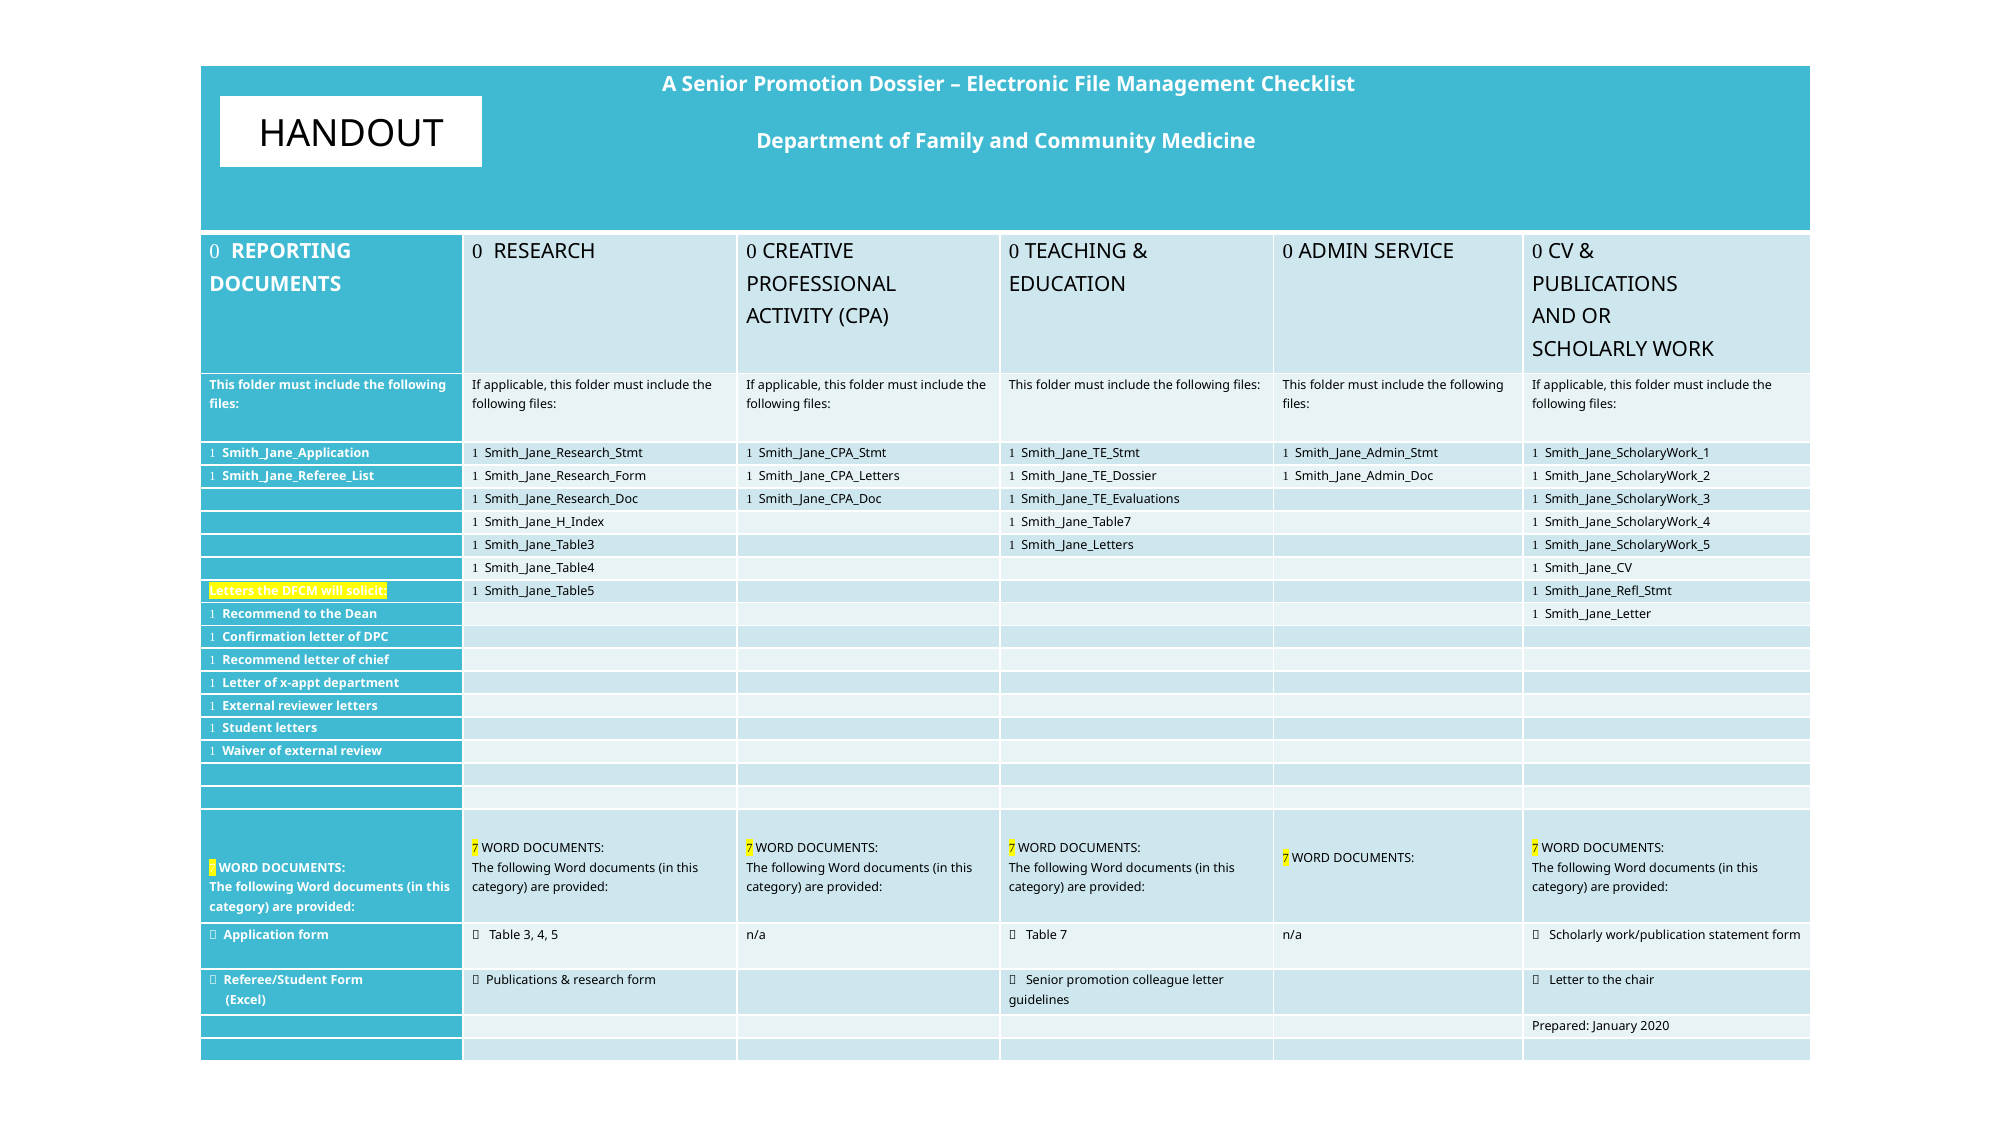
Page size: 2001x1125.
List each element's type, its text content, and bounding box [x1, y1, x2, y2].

table_cell  TEACHING & EDUCATION [1001, 235, 1273, 373]
table_cell [1524, 764, 1810, 785]
table_cell [1274, 558, 1522, 579]
table_cell [1524, 741, 1810, 762]
table_cell [738, 695, 999, 716]
table_cell Prepared: January 2020 [1524, 1016, 1810, 1037]
table_cell [464, 626, 736, 647]
table_cell [1524, 649, 1810, 670]
table_cell [1524, 787, 1810, 808]
table_cell  Smith_Jane_Admin_Doc [1274, 466, 1522, 487]
table_cell [1274, 764, 1522, 785]
table_cell  Confirmation letter of DPC [201, 626, 462, 647]
table_cell  Smith_Jane_Letters [1001, 535, 1273, 556]
table_cell  Smith_Jane_Research_Stmt [464, 443, 736, 464]
table_cell [1274, 695, 1522, 716]
table_cell [1274, 970, 1522, 1014]
table_cell  Recommend letter of chief [201, 649, 462, 670]
table_cell [1524, 718, 1810, 739]
table_cell [464, 672, 736, 693]
table_cell  WORD DOCUMENTS: The following Word documents (in this category) are provided: [201, 810, 462, 922]
table_cell If applicable, this folder must include the following files: [1524, 374, 1810, 441]
table_cell [1274, 535, 1522, 556]
table_cell  Waiver of external review [201, 741, 462, 762]
table_cell  Table 3, 4, 5 [464, 924, 736, 968]
table_cell  Smith_Jane_H_Index [464, 512, 736, 533]
table_cell [464, 603, 736, 625]
table_cell  Scholarly work/publication statement form [1524, 924, 1810, 968]
table_cell  Smith_Jane_CPA_Letters [738, 466, 999, 487]
table_cell [1001, 558, 1273, 579]
table_cell  Smith_Jane_Admin_Stmt [1274, 443, 1522, 464]
table_cell [738, 764, 999, 785]
table_cell  External reviewer letters [201, 695, 462, 716]
table_cell [464, 741, 736, 762]
table_cell  Smith_Jane_Referee_List [201, 466, 462, 487]
table_cell  Smith_Jane_Table7 [1001, 512, 1273, 533]
table_cell [738, 1016, 999, 1037]
table_cell [1274, 1039, 1522, 1060]
table_cell  WORD DOCUMENTS: The following Word documents (in this category) are provided: [1524, 810, 1810, 922]
table_cell [738, 970, 999, 1014]
table_cell [738, 535, 999, 556]
table_cell [1274, 787, 1522, 808]
table_cell  Senior promotion colleague letter guidelines [1001, 970, 1273, 1014]
table_cell This folder must include the following files: [1001, 374, 1273, 441]
table_cell [201, 1039, 462, 1060]
table_cell [1001, 581, 1273, 602]
table_cell This folder must include the following files: [201, 374, 462, 441]
table_cell [1001, 649, 1273, 670]
table_cell  Smith_Jane_Table5 [464, 581, 736, 602]
table_cell [1524, 626, 1810, 647]
table_cell If applicable, this folder must include the following files: [464, 374, 736, 441]
table_cell [1274, 626, 1522, 647]
table_cell  Smith_Jane_ScholaryWork_1 [1524, 443, 1810, 464]
table_cell [464, 718, 736, 739]
table_cell [1274, 649, 1522, 670]
table_cell [1274, 603, 1522, 625]
table_cell [1001, 1016, 1273, 1037]
table_cell  Smith_Jane_Application [201, 443, 462, 464]
table_cell [1001, 1039, 1273, 1060]
table_cell  Smith_Jane_Refl_Stmt [1524, 581, 1810, 602]
table_cell  Application form [201, 924, 462, 968]
table_cell  Smith_Jane_Research_Form [464, 466, 736, 487]
table_cell [1524, 695, 1810, 716]
table_cell [201, 512, 462, 533]
table_cell [201, 764, 462, 785]
table_cell [1274, 1016, 1522, 1037]
table_cell [1001, 626, 1273, 647]
text_box HANDOUT [219, 94, 484, 168]
table_cell [738, 787, 999, 808]
table_cell  Smith_Jane_Table3 [464, 535, 736, 556]
table_cell  Smith_Jane_TE_Dossier [1001, 466, 1273, 487]
table_cell [738, 581, 999, 602]
table_cell  Smith_Jane_ScholaryWork_2 [1524, 466, 1810, 487]
table_cell [738, 558, 999, 579]
table_cell [464, 787, 736, 808]
table_cell [1001, 672, 1273, 693]
table_cell [1274, 718, 1522, 739]
table_cell  Letter of x-appt department [201, 672, 462, 693]
table_cell [738, 649, 999, 670]
table_cell  Referee/Student Form (Excel) [201, 970, 462, 1014]
table_cell [738, 603, 999, 625]
table_cell  Smith_Jane_ScholaryWork_5 [1524, 535, 1810, 556]
table_cell  Table 7 [1001, 924, 1273, 968]
table_cell [738, 512, 999, 533]
table_cell [738, 741, 999, 762]
table_cell n/a [1274, 924, 1522, 968]
table_cell  REPORTING DOCUMENTS [201, 235, 462, 373]
table_cell  Smith_Jane_TE_Stmt [1001, 443, 1273, 464]
table_cell [1001, 764, 1273, 785]
table_cell  WORD DOCUMENTS: The following Word documents (in this category) are provided: [738, 810, 999, 922]
table_cell  Smith_Jane_CPA_Stmt [738, 443, 999, 464]
table_cell  Smith_Jane_ScholaryWork_3 [1524, 489, 1810, 510]
table_cell [738, 718, 999, 739]
table_cell [738, 672, 999, 693]
table_cell [738, 626, 999, 647]
table_cell  CREATIVE PROFESSIONAL ACTIVITY (CPA) [738, 235, 999, 373]
table_cell  WORD DOCUMENTS: [1274, 810, 1522, 922]
table_cell  Student letters [201, 718, 462, 739]
table_cell This folder must include the following files: [1274, 374, 1522, 441]
table_cell  Smith_Jane_Table4 [464, 558, 736, 579]
table_cell [464, 1039, 736, 1060]
table_cell [1274, 741, 1522, 762]
table_cell Letters the DFCM will solicit: [201, 581, 462, 602]
table_cell  Smith_Jane_TE_Evaluations [1001, 489, 1273, 510]
table_cell [201, 787, 462, 808]
table_cell  WORD DOCUMENTS: The following Word documents (in this category) are provided: [464, 810, 736, 922]
table_cell  WORD DOCUMENTS: The following Word documents (in this category) are provided: [1001, 810, 1273, 922]
table_cell  CV & PUBLICATIONS AND OR SCHOLARLY WORK [1524, 235, 1810, 373]
table_cell [1001, 718, 1273, 739]
table_cell [464, 695, 736, 716]
table_cell [1524, 672, 1810, 693]
table_cell  Smith_Jane_Letter [1524, 603, 1810, 625]
table_cell [1001, 741, 1273, 762]
table_cell  Smith_Jane_CPA_Doc [738, 489, 999, 510]
table_header A Senior Promotion Dossier – Electronic File Management Checklist Department of Family and Community Medicine [201, 66, 1810, 230]
table_cell  Publications & research form [464, 970, 736, 1014]
table_cell [1001, 695, 1273, 716]
table_cell [1274, 672, 1522, 693]
table_cell [464, 1016, 736, 1037]
table_cell  ADMIN SERVICE [1274, 235, 1522, 373]
table_cell [1274, 489, 1522, 510]
table_cell [464, 764, 736, 785]
table_cell n/a [738, 924, 999, 968]
table_cell  Recommend to the Dean [201, 603, 462, 625]
table_cell [1524, 1039, 1810, 1060]
table_cell [1274, 512, 1522, 533]
table_cell [201, 558, 462, 579]
table_cell [201, 489, 462, 510]
table_cell  Smith_Jane_ScholaryWork_4 [1524, 512, 1810, 533]
table_cell  RESEARCH [464, 235, 736, 373]
table_cell  Letter to the chair [1524, 970, 1810, 1014]
table_cell [201, 535, 462, 556]
table_cell [1001, 787, 1273, 808]
table_cell If applicable, this folder must include the following files: [738, 374, 999, 441]
table_cell  Smith_Jane_CV [1524, 558, 1810, 579]
table_cell [1274, 581, 1522, 602]
table_cell  Smith_Jane_Research_Doc [464, 489, 736, 510]
table_cell [464, 649, 736, 670]
table_cell [1001, 603, 1273, 625]
table_cell [201, 1016, 462, 1037]
table_cell [738, 1039, 999, 1060]
